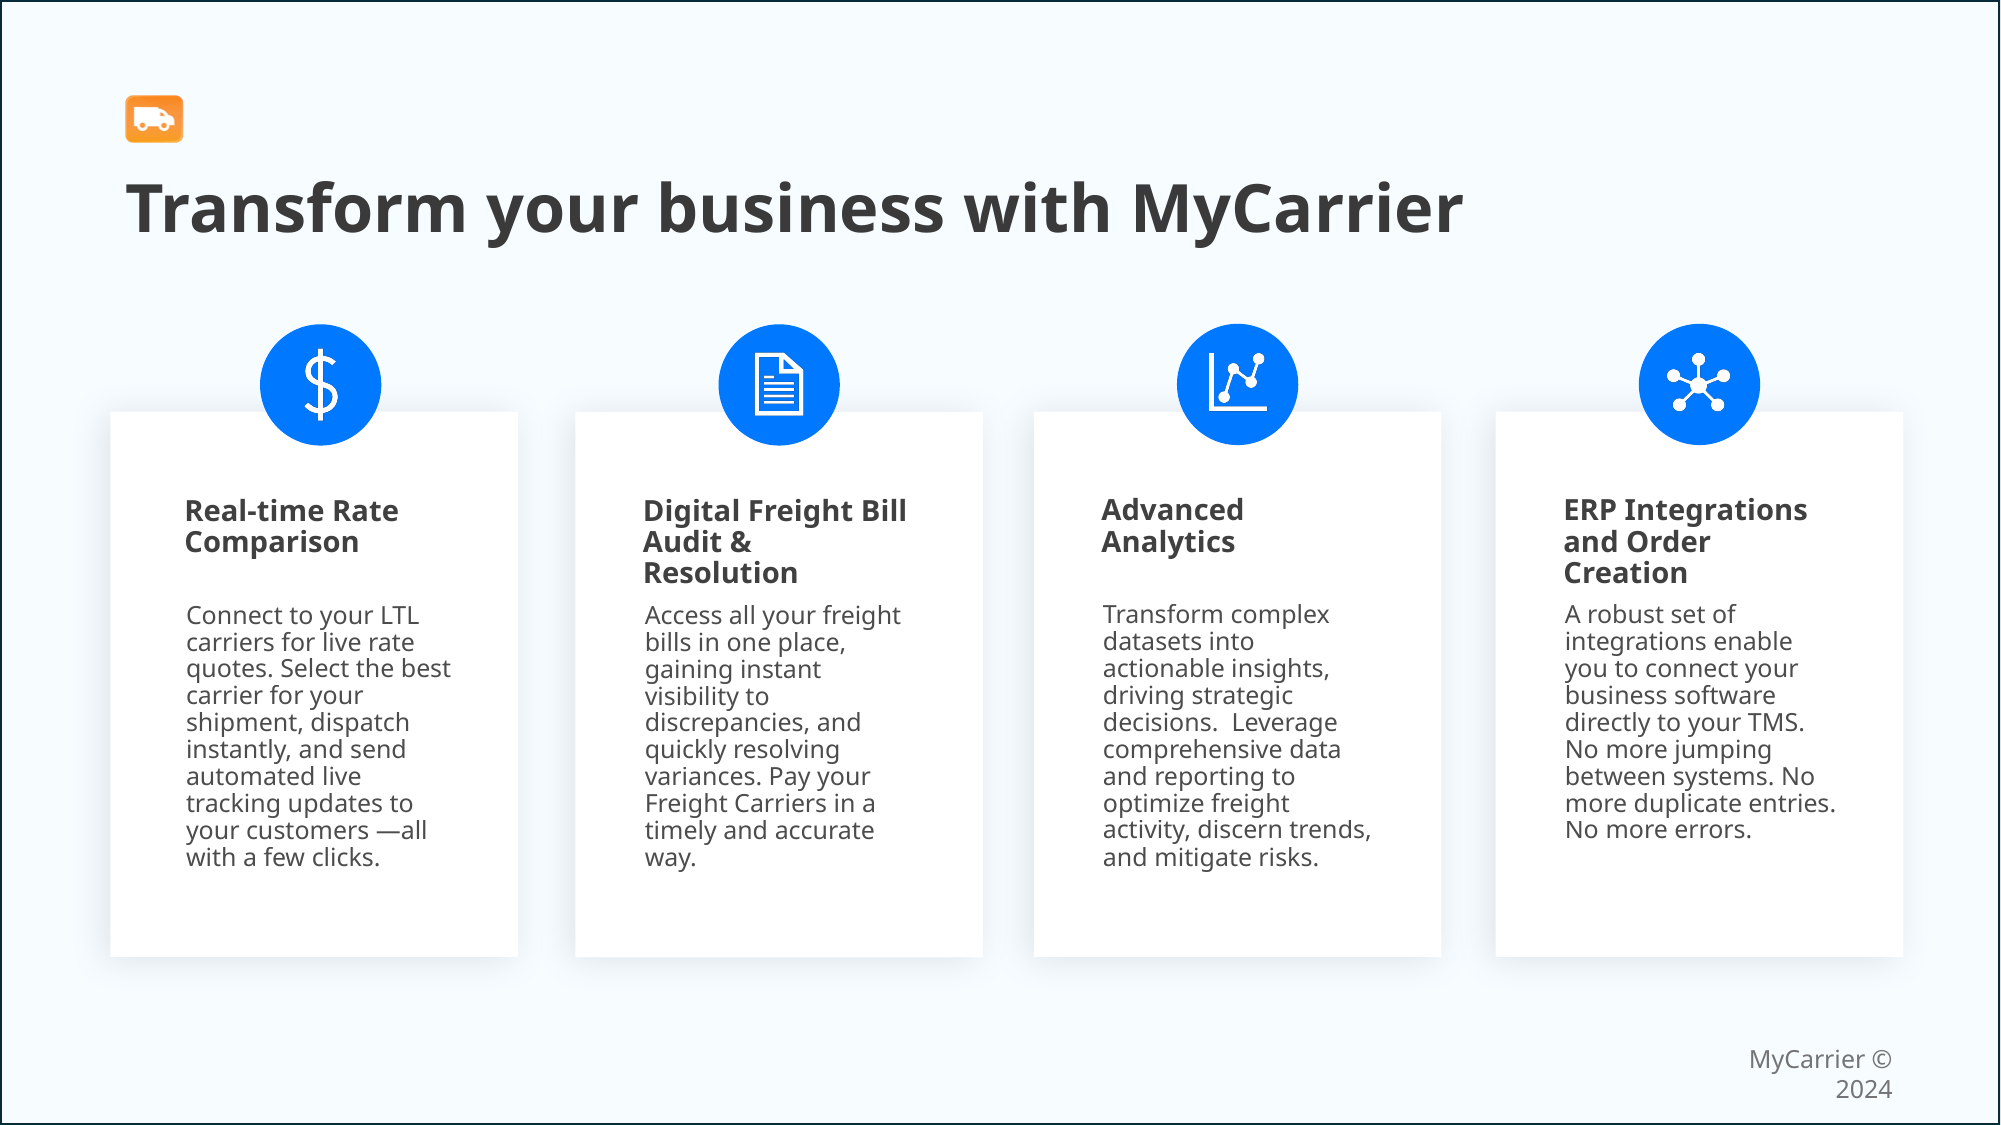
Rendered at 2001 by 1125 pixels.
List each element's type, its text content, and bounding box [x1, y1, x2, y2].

list Access all your freight bills in one place, gaining instant visibility to discrepancies, and quickly resolving variances. Pay your Freight Carriers in a timely and accurate way. [629, 595, 933, 915]
picture [280, 344, 362, 425]
picture [1658, 341, 1739, 423]
list Connect to your LTL carriers for live rate quotes. Select the best carrier for your shipment, dispatch instantly, and send automated live tracking updates to your customers —all with a few clicks. [171, 595, 474, 915]
picture [741, 346, 818, 423]
list Real-time Rate Comparison [169, 488, 472, 558]
list ERP Integrations and Order Creation [1548, 488, 1851, 558]
picture [123, 92, 189, 146]
list A robust set of integrations enable you to connect your business software directly to your TMS. No more jumping between systems. No more duplicate entries. No more errors. [1550, 594, 1853, 914]
title Transform your business with MyCarrier [110, 167, 1891, 281]
list Advanced Analytics [1086, 488, 1389, 558]
list Transform complex datasets into actionable insights, driving strategic decisions. Leverage comprehensive data and reporting to optimize freight activity, discern trends, and mitigate risks. [1088, 594, 1391, 914]
picture [1197, 341, 1279, 423]
list Digital Freight Bill Audit & Resolution [628, 488, 931, 558]
